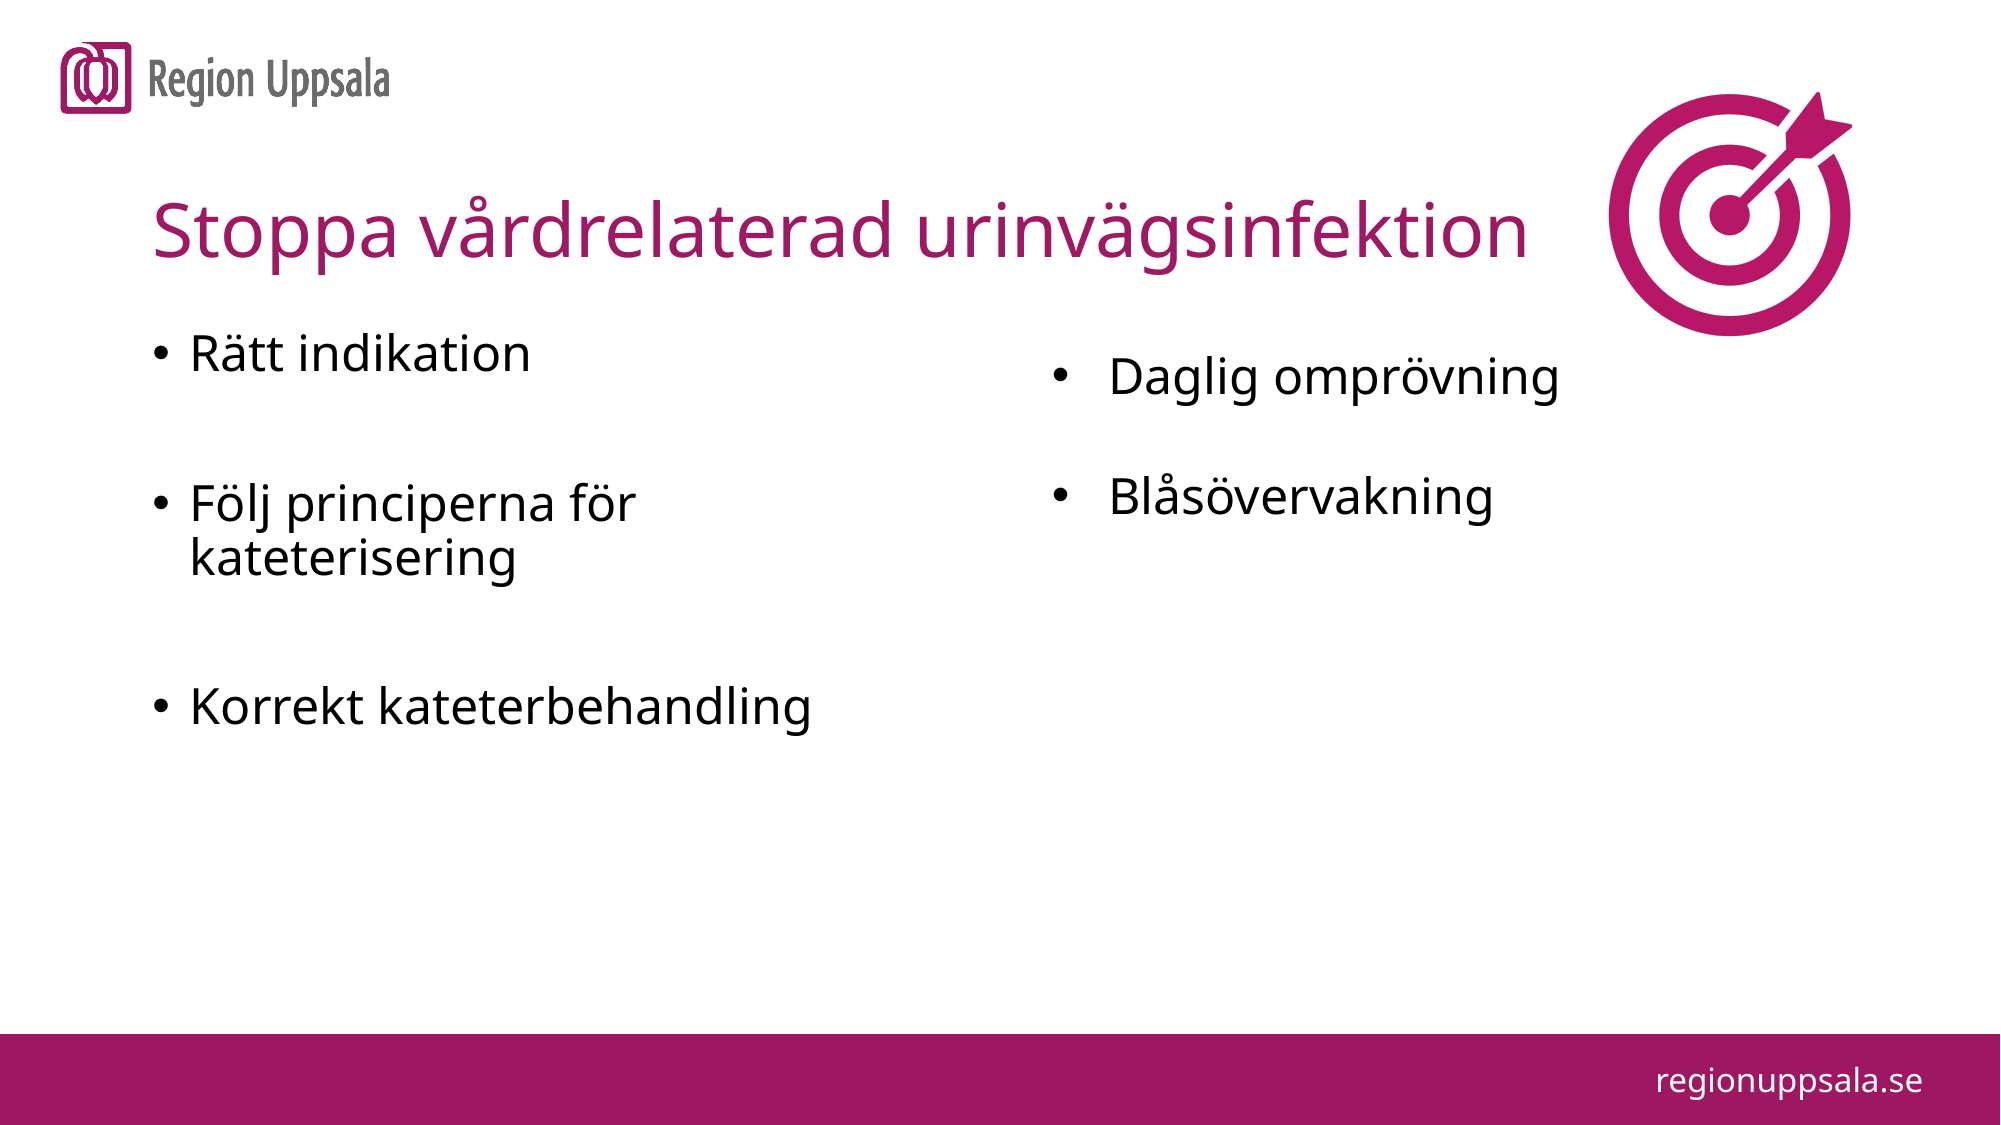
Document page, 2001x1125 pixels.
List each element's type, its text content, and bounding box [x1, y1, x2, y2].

picture [0, 1034, 2000, 1125]
picture [1606, 88, 1854, 338]
picture [60, 42, 389, 114]
list Stoppa vårdrelaterad urinvägsinfektion [1854, 185, 1863, 321]
list Rätt indikation Följ principerna för kateterisering Korrekt kateterbehandling [137, 320, 905, 992]
text_box Daglig omprövning Blåsövervakning [1037, 336, 1619, 532]
list Stoppa vårdrelaterad urinvägsinfektion [137, 185, 1606, 321]
